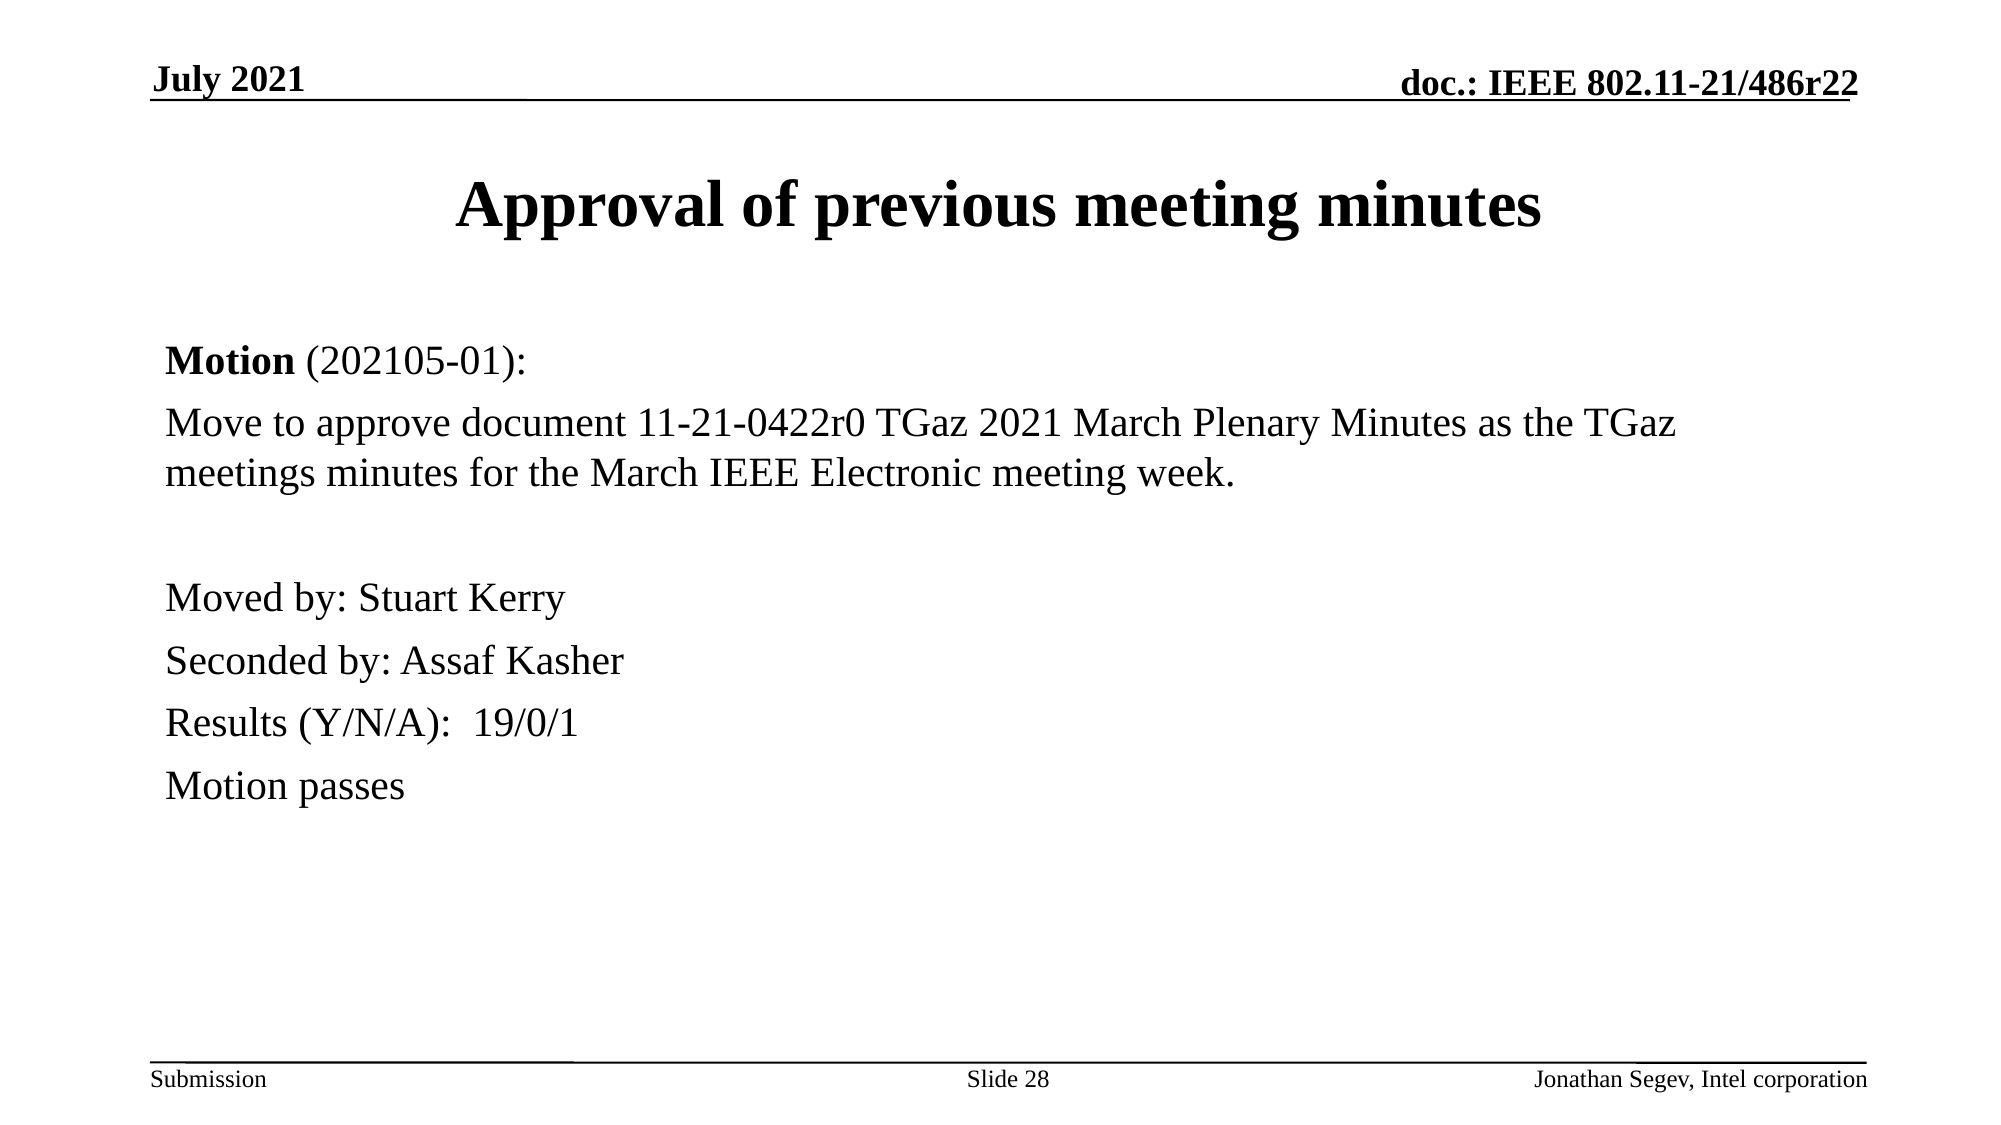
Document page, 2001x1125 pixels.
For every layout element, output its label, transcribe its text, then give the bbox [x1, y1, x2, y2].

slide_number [152, 54, 563, 100]
footer Jonathan Segev, Intel corporation [1171, 1061, 1869, 1093]
list Motion (202105-01): Move to approve document 11-21-0422r0 TGaz 2021 March Plenary Minutes as the TGaz meetings minutes for the March IEEE Electronic meeting week. Moved by: Stuart Kerry Seconded by: Assaf Kasher Results (Y/N/A): 19/0/1 Motion passes [149, 324, 1850, 1000]
slide_number Slide 28 [950, 1061, 1067, 1123]
title Approval of previous meeting minutes [149, 112, 1850, 288]
